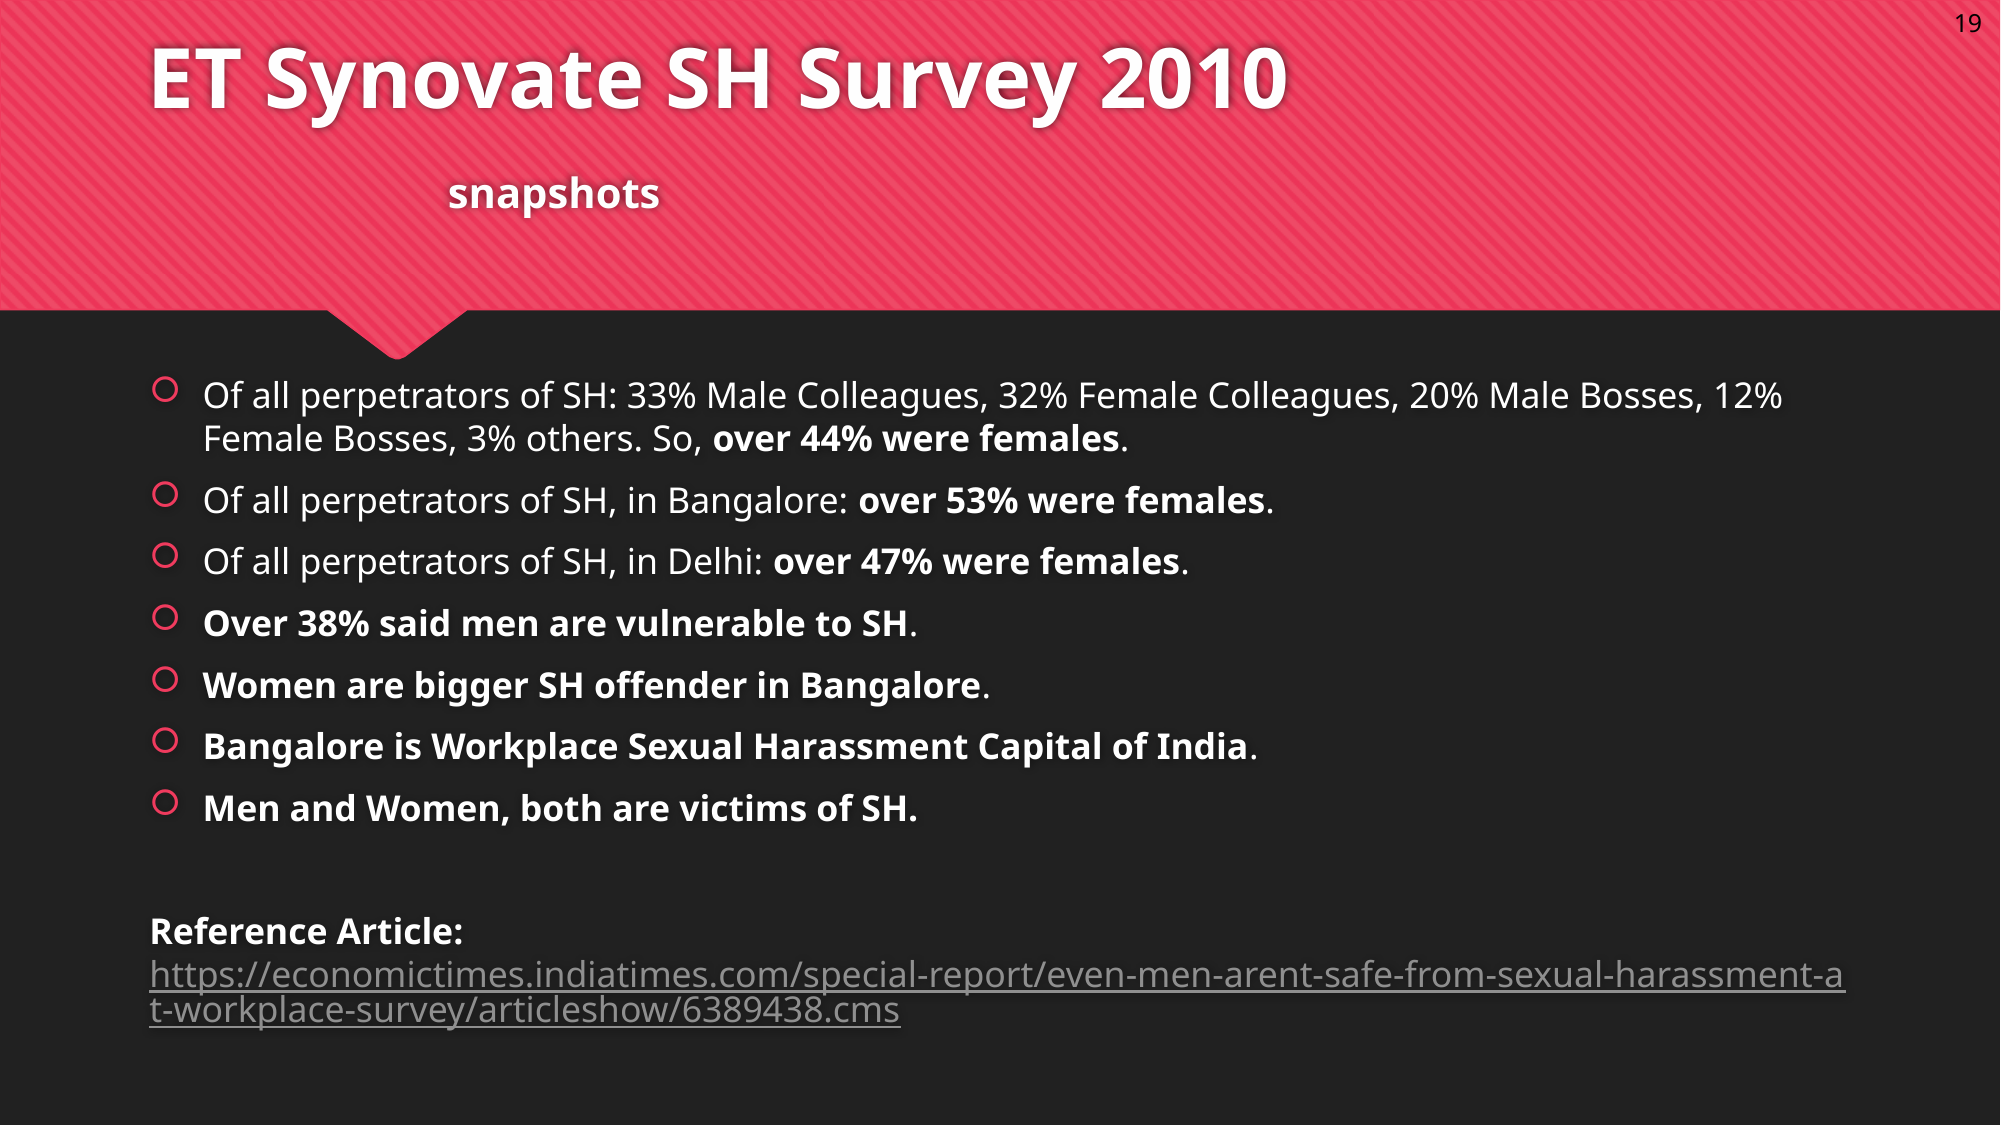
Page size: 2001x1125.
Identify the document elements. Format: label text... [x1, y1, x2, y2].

title ET Synovate SH Survey 2010 snapshots [132, 73, 1868, 233]
list Of all perpetrators of SH: 33% Male Colleagues, 32% Female Colleagues, 20% Male Bosses, 12% Female Bosses, 3% others. So, over 44% were females. Of all perpetrators of SH, in Bangalore: over 53% were females. Of all perpetrators of SH, in Delhi: over 47% were females. Over 38% said men are vulnerable to SH. Women are bigger SH offender in Bangalore. Bangalore is Workplace Sexual Harassment Capital of India. Men and Women, both are victims of SH. Reference Article: https://economictimes.indiatimes.com/special-report/even-men-arent-safe-from-sexual-harassment-at-workplace-survey/articleshow/6389438.cms [134, 364, 1866, 1052]
slide_number 19 [1823, 3, 1998, 44]
